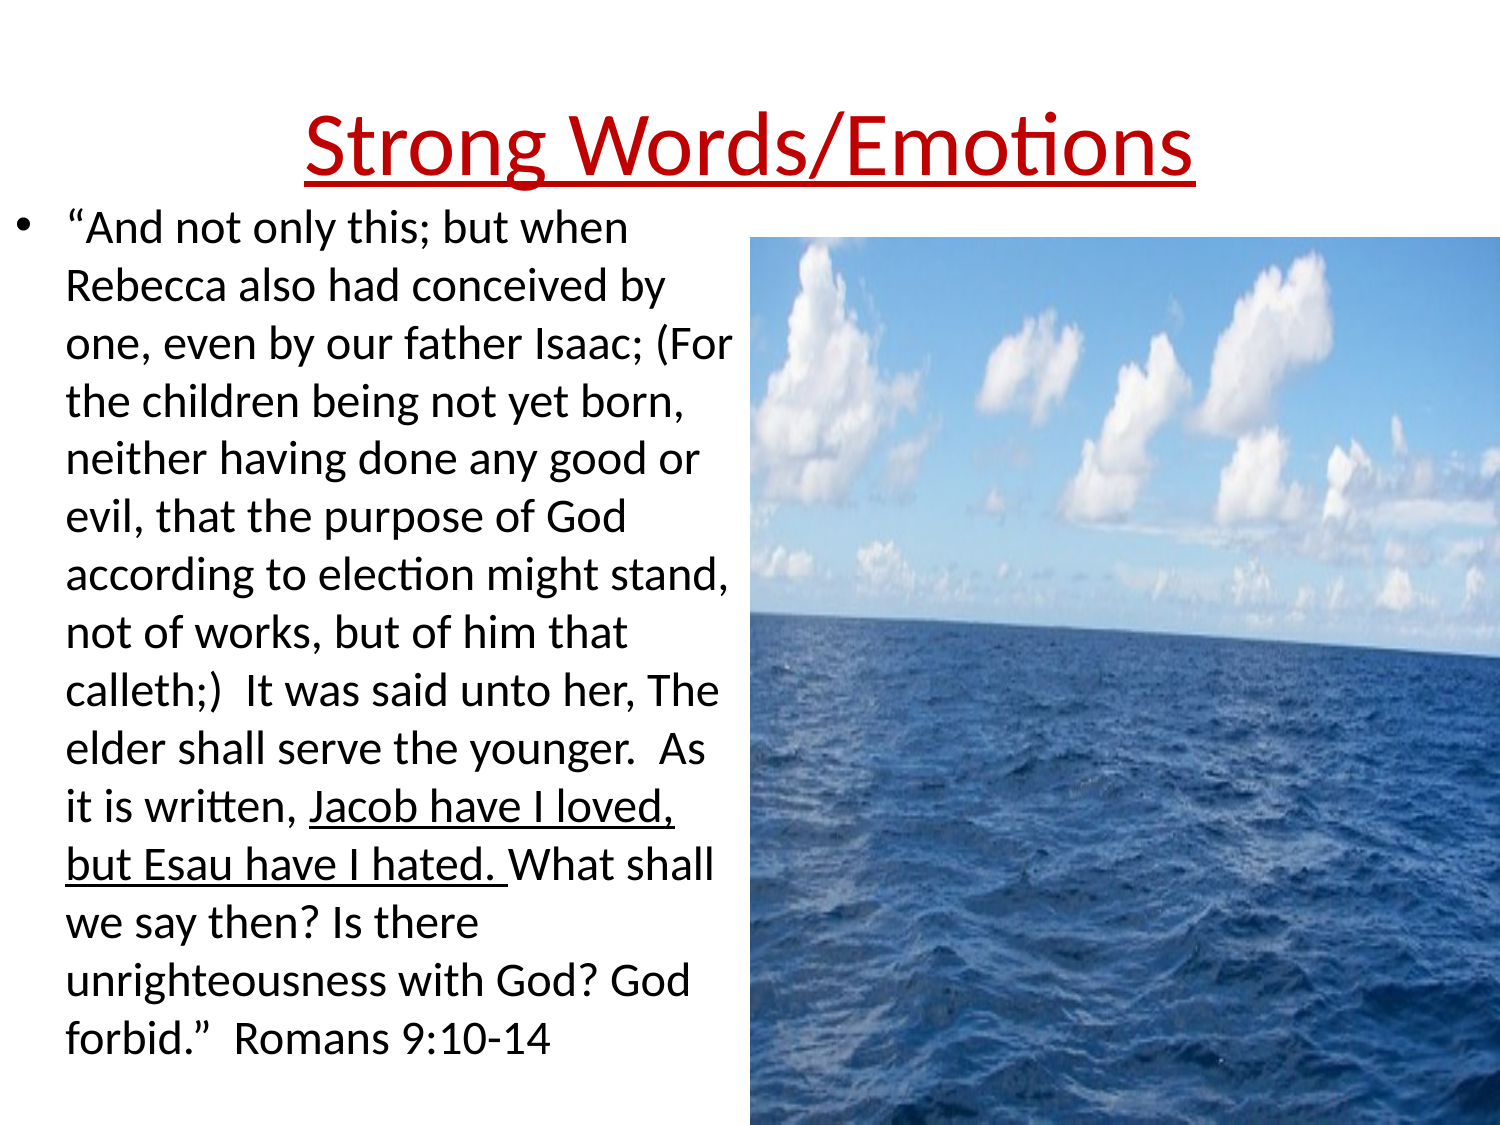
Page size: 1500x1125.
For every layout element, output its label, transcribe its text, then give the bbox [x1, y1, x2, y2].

title Strong Words/Emotions [75, 45, 1425, 233]
list “And not only this; but when Rebecca also had conceived by one, even by our father Isaac; (For the children being not yet born, neither having done any good or evil, that the purpose of God according to election might stand, not of works, but of him that calleth;) It was said unto her, The elder shall serve the younger. As it is written, Jacob have I loved, but Esau have I hated. What shall we say then? Is there unrighteousness with God? God forbid.” Romans 9:10-14 [0, 187, 750, 1125]
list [749, 237, 1500, 1125]
